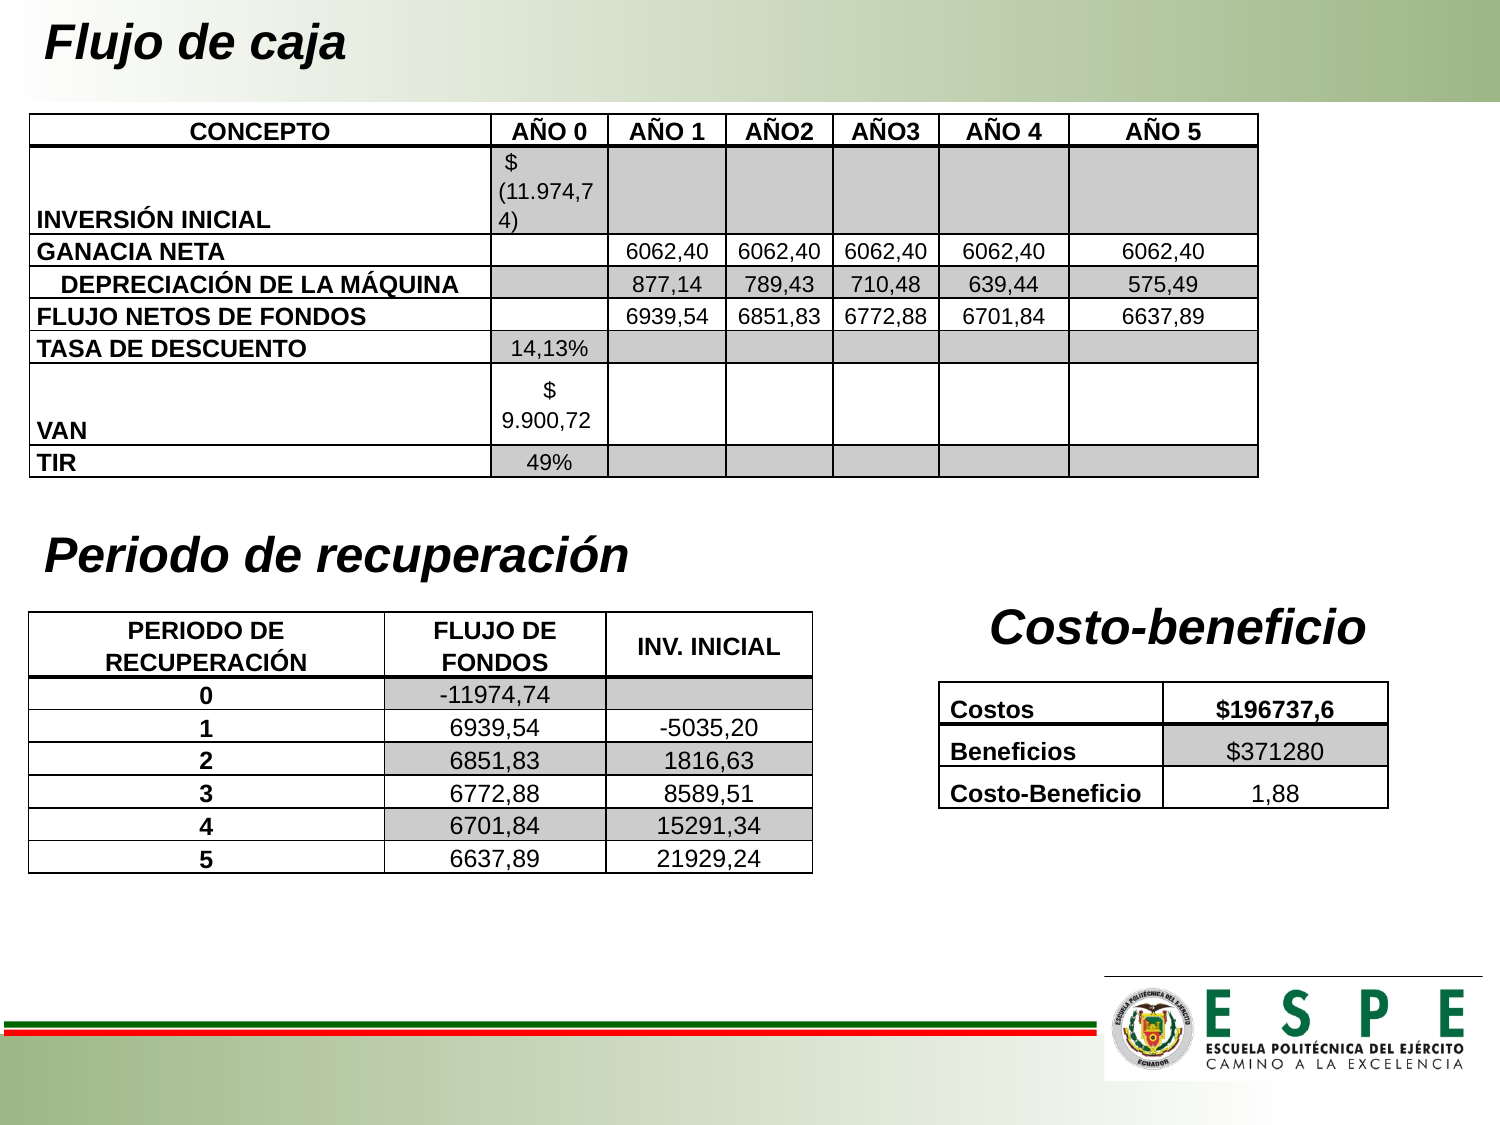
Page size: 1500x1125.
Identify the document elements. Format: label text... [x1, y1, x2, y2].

table_cell 6851,83 [385, 743, 605, 774]
table_cell 789,43 [727, 267, 832, 297]
table_cell [607, 679, 812, 709]
table_cell Beneficios [940, 726, 1162, 765]
table_cell [1070, 331, 1257, 362]
table_cell [492, 267, 607, 297]
table_cell 2 [29, 743, 384, 774]
table_cell 1,88 [1164, 767, 1387, 807]
table_cell [940, 364, 1068, 444]
text_box Flujo de caja [29, 2, 506, 97]
table_cell [834, 148, 938, 233]
table_header PERIODO DE RECUPERACIÓN [29, 613, 384, 675]
table_cell [1070, 446, 1257, 476]
table_cell [940, 148, 1068, 233]
table_cell 1 [29, 710, 384, 741]
table_cell [727, 364, 832, 444]
table_header AÑO 0 [492, 115, 607, 144]
table_cell [492, 299, 607, 330]
table_cell 8589,51 [607, 776, 812, 807]
table_cell 639,44 [940, 267, 1068, 297]
table_header FLUJO DE FONDOS [385, 613, 605, 675]
table_cell [940, 331, 1068, 362]
table_cell 1816,63 [607, 743, 812, 774]
text_box Costo-beneficio [974, 587, 1447, 682]
table_cell 6062,40 [1070, 235, 1257, 265]
table_cell 6851,83 [727, 299, 832, 330]
table_cell FLUJO NETOS DE FONDOS [30, 299, 490, 330]
table_cell $ 9.900,72 [492, 364, 607, 444]
table_cell [609, 331, 725, 362]
table_cell 710,48 [834, 267, 938, 297]
table_cell TASA DE DESCUENTO [30, 331, 490, 362]
table_cell [834, 446, 938, 476]
table_cell 14,13% [492, 331, 607, 362]
table_cell 3 [29, 776, 384, 807]
table_cell [1070, 148, 1257, 233]
table_cell $371280 [1164, 726, 1387, 765]
table_header AÑO3 [834, 115, 938, 144]
table_cell $ (11.974,74) [492, 148, 607, 233]
table_cell [940, 446, 1068, 476]
table_header AÑO 1 [609, 115, 725, 144]
table_cell [727, 148, 832, 233]
table_cell 6062,40 [834, 235, 938, 265]
table_cell 877,14 [609, 267, 725, 297]
table_cell [1070, 364, 1257, 444]
table_cell [727, 446, 832, 476]
table_cell [834, 331, 938, 362]
text_box Periodo de recuperación [29, 515, 762, 610]
table_header AÑO 4 [940, 115, 1068, 144]
table_cell [609, 446, 725, 476]
table_cell 6637,89 [385, 841, 605, 872]
table_cell 6701,84 [940, 299, 1068, 330]
table_cell 6939,54 [385, 710, 605, 741]
table_cell 21929,24 [607, 841, 812, 872]
table_cell 4 [29, 809, 384, 840]
table_cell 15291,34 [607, 809, 812, 840]
table_cell 0 [29, 679, 384, 709]
table_cell [492, 235, 607, 265]
table_cell 6772,88 [385, 776, 605, 807]
table_cell 5 [29, 841, 384, 872]
table_cell [727, 331, 832, 362]
table_cell [609, 148, 725, 233]
table_cell -5035,20 [607, 710, 812, 741]
table_header Costos [940, 683, 1162, 722]
table_cell Costo-Beneficio [940, 767, 1162, 807]
table_cell VAN [30, 364, 490, 444]
table_cell TIR [30, 446, 490, 476]
table_header AÑO 5 [1070, 115, 1257, 144]
table_cell 49% [492, 446, 607, 476]
table_cell 6062,40 [940, 235, 1068, 265]
table_header INV. INICIAL [607, 613, 812, 675]
table_cell [609, 364, 725, 444]
table_cell 6701,84 [385, 809, 605, 840]
table_header AÑO2 [727, 115, 832, 144]
table_cell GANACIA NETA [30, 235, 490, 265]
table_cell 6062,40 [727, 235, 832, 265]
table_header $196737,6 [1164, 683, 1387, 722]
table_cell DEPRECIACIÓN DE LA MÁQUINA [30, 267, 490, 297]
table_cell 575,49 [1070, 267, 1257, 297]
table_cell 6772,88 [834, 299, 938, 330]
table_cell -11974,74 [385, 679, 605, 709]
table_header CONCEPTO [30, 115, 490, 144]
table_cell 6637,89 [1070, 299, 1257, 330]
table_cell 6062,40 [609, 235, 725, 265]
table_cell INVERSIÓN INICIAL [30, 148, 490, 233]
table_cell 6939,54 [609, 299, 725, 330]
table_cell [834, 364, 938, 444]
picture [1104, 976, 1483, 1081]
